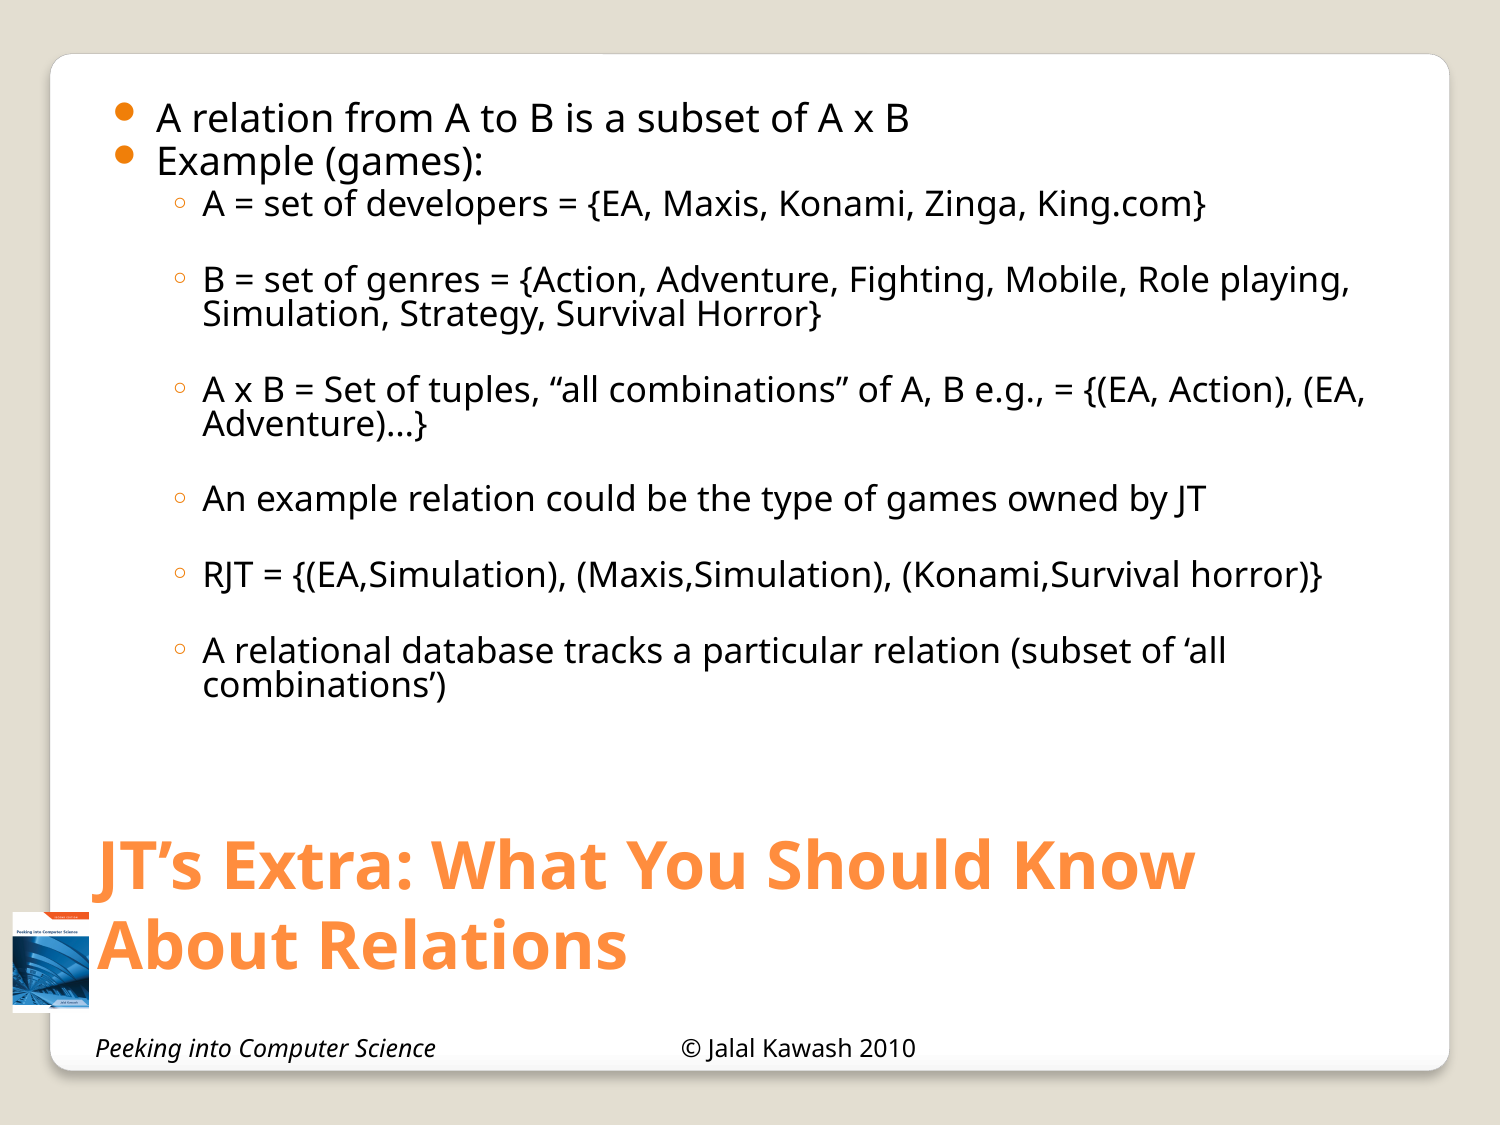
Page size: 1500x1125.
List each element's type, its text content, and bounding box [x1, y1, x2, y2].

list A relation from A to B is a subset of A x B Example (games): A = set of developers = {EA, Maxis, Konami, Zinga, King.com} B = set of genres = {Action, Adventure, Fighting, Mobile, Role playing, Simulation, Strategy, Survival Horror} A x B = Set of tuples, “all combinations” of A, B e.g., = {(EA, Action), (EA, Adventure)…} An example relation could be the type of games owned by JT RJT = {(EA,Simulation), (Maxis,Simulation), (Konami,Survival horror)} A relational database tracks a particular relation (subset of ‘all combinations’) [82, 86, 1451, 838]
title JT’s Extra: What You Should Know About Relations [82, 838, 1425, 990]
picture [12, 912, 89, 1013]
